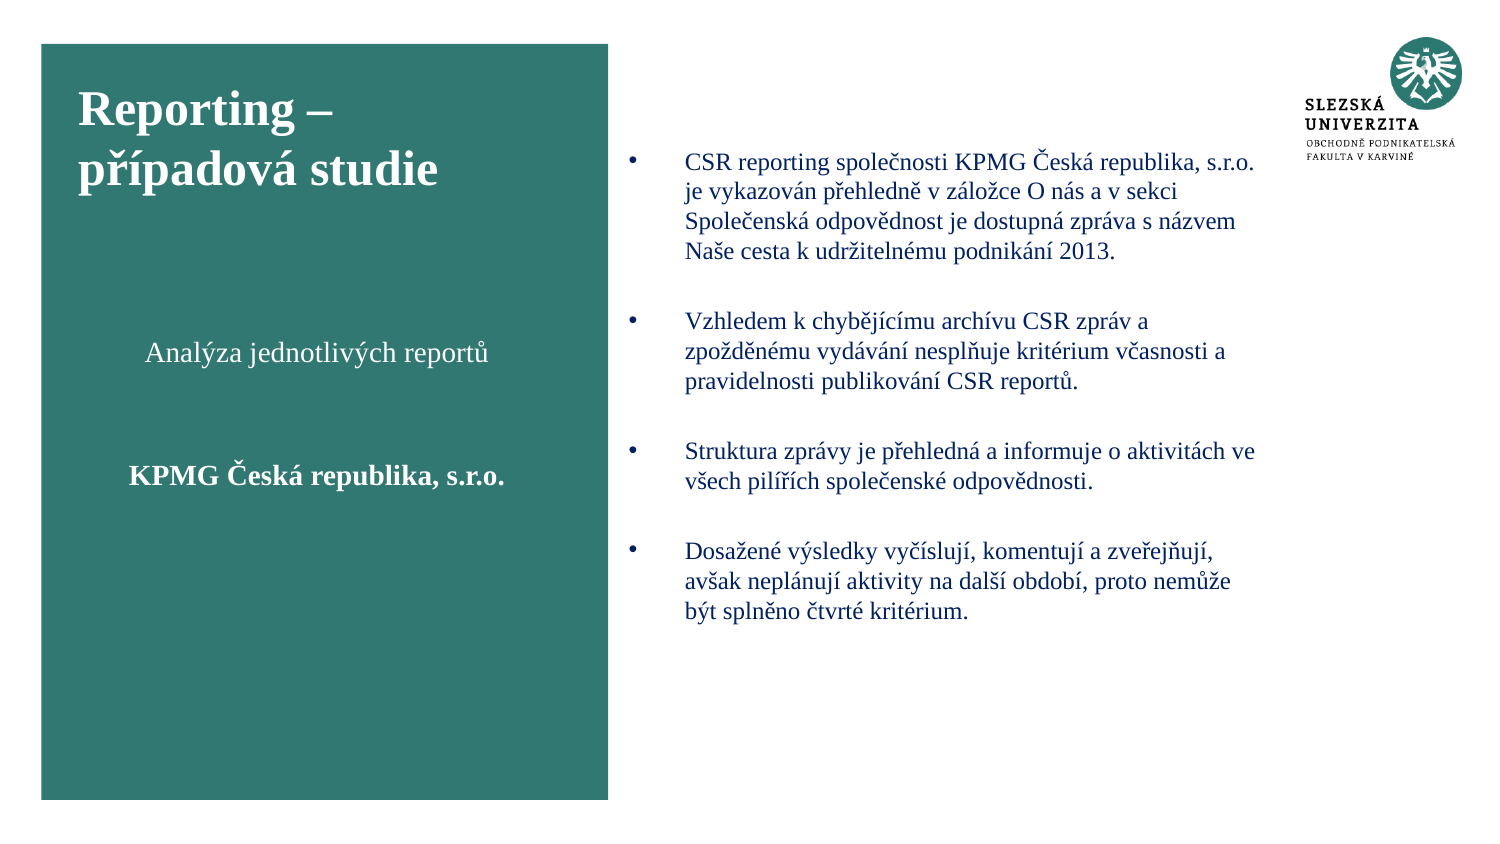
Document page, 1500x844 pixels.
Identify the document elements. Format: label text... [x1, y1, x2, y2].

text_box Analýza jednotlivých reportů KPMG Česká republika, s.r.o. [68, 245, 565, 800]
text_box CSR reporting společnosti KPMG Česká republika, s.r.o. je vykazován přehledně v záložce O nás a v sekci Společenská odpovědnost je dostupná zpráva s názvem Naše cesta k udržitelnému podnikání 2013. Vzhledem k chybějícímu archívu CSR zpráv a zpožděnému vydávání nesplňuje kritérium včasnosti a pravidelnosti publikování CSR reportů. Struktura zprávy je přehledná a informuje o aktivitách ve všech pilířích společenské odpovědnosti. Dosažené výsledky vyčíslují, komentují a zveřejňují, avšak neplánují aktivity na další období, proto nemůže být splněno čtvrté kritérium. [613, 67, 1283, 800]
picture [1304, 36, 1463, 160]
text_box Reporting – případová studie [63, 67, 586, 245]
text_box [39, 42, 610, 802]
